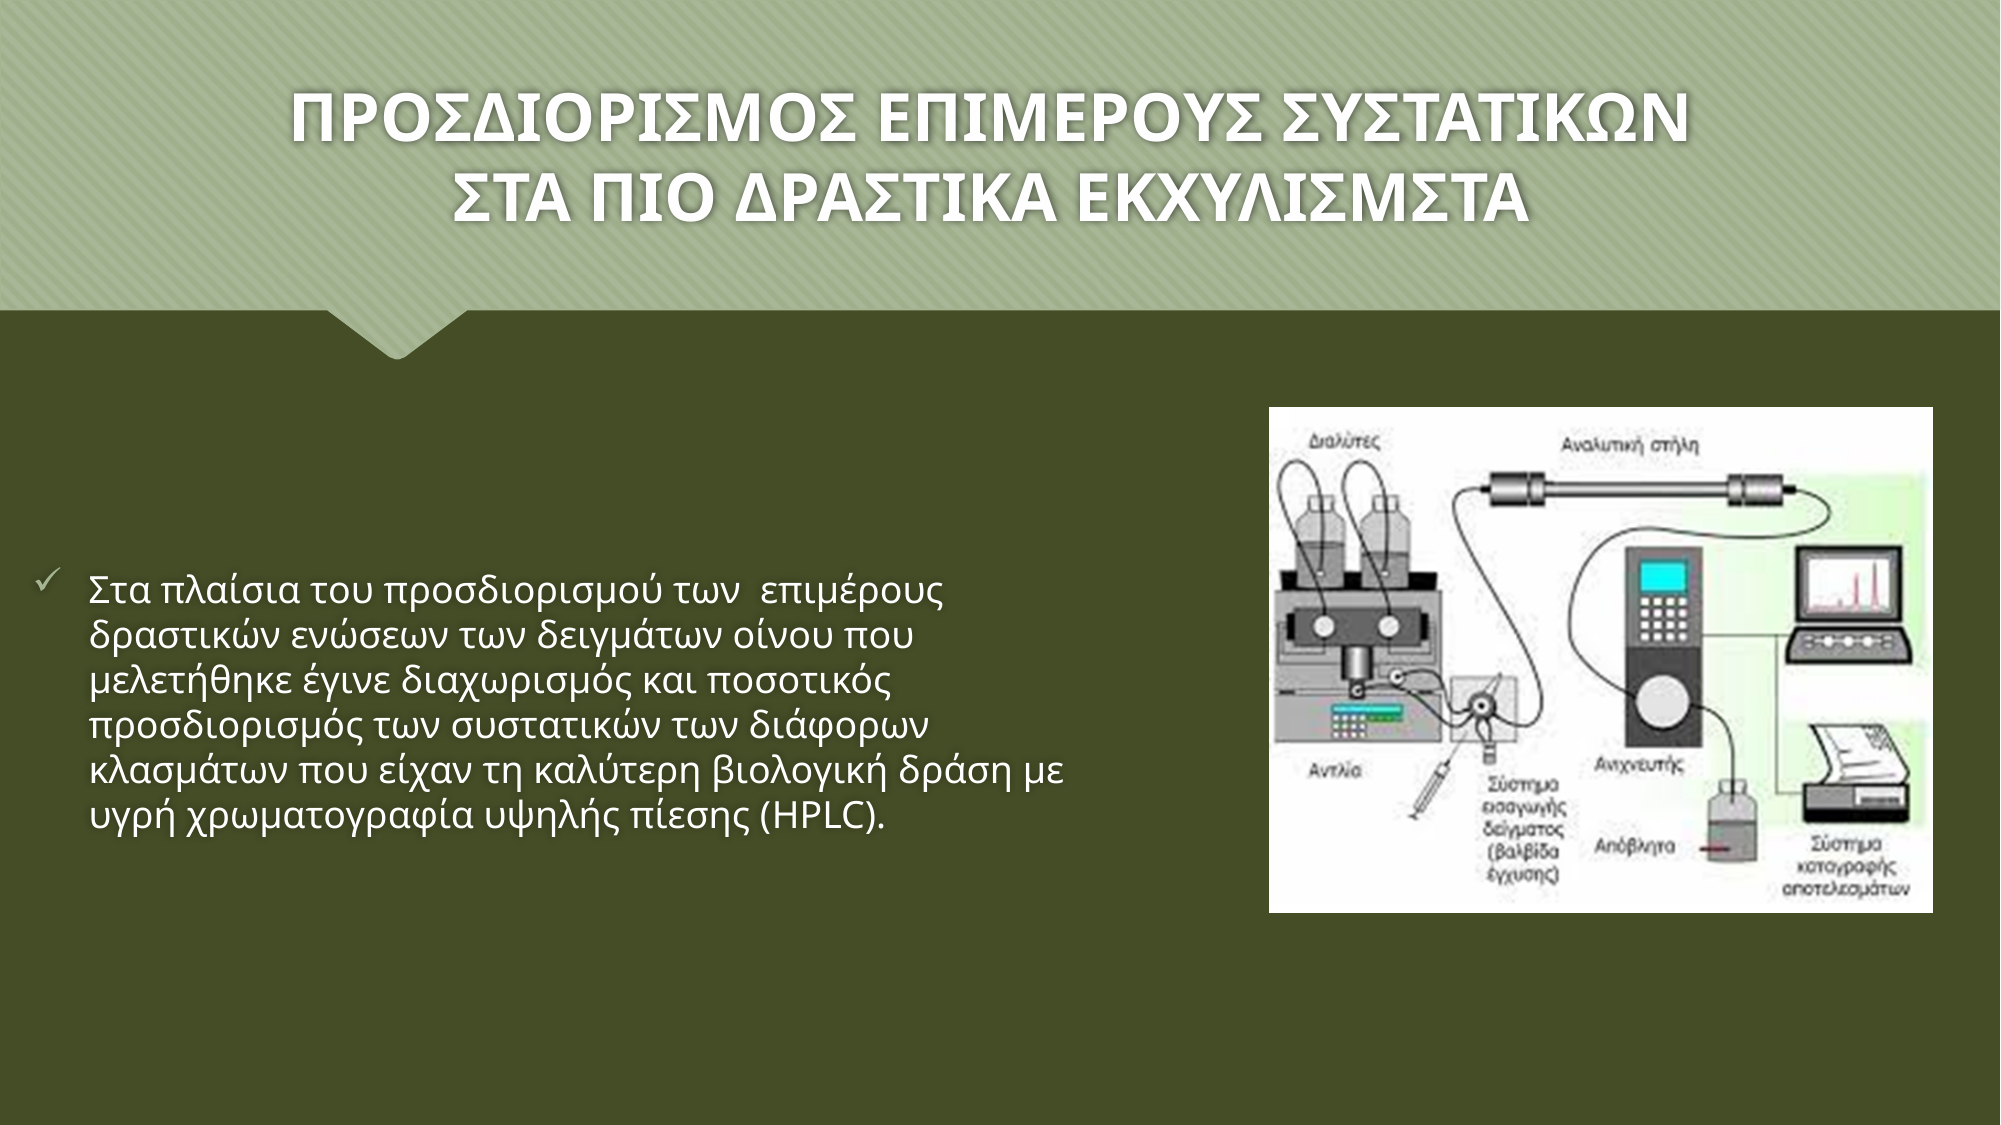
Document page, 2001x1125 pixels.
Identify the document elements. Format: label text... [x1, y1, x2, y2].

text_box [72, 192, 2000, 352]
list Στα πλαίσια του προσδιορισμού των επιμέρους δραστικών ενώσεων των δειγμάτων οίνου που μελετήθηκε έγινε διαχωρισμός και ποσοτικός προσδιορισμός των συστατικών των διάφορων κλασμάτων που είχαν τη καλύτερη βιολογική δράση με υγρή χρωματογραφία υψηλής πίεσης (HPLC). [17, 299, 1117, 1102]
picture [1269, 407, 1933, 914]
title ΠΡΟΣΔΙΟΡΙΣΜΟΣ ΕΠΙΜΕΡΟΥΣ ΣΥΣΤΑΤΙΚΩΝ ΣΤΑ ΠΙΟ ΔΡΑΣΤΙΚΑ ΕΚΧΥΛΙΣΜΣΤΑ [132, 37, 1868, 243]
